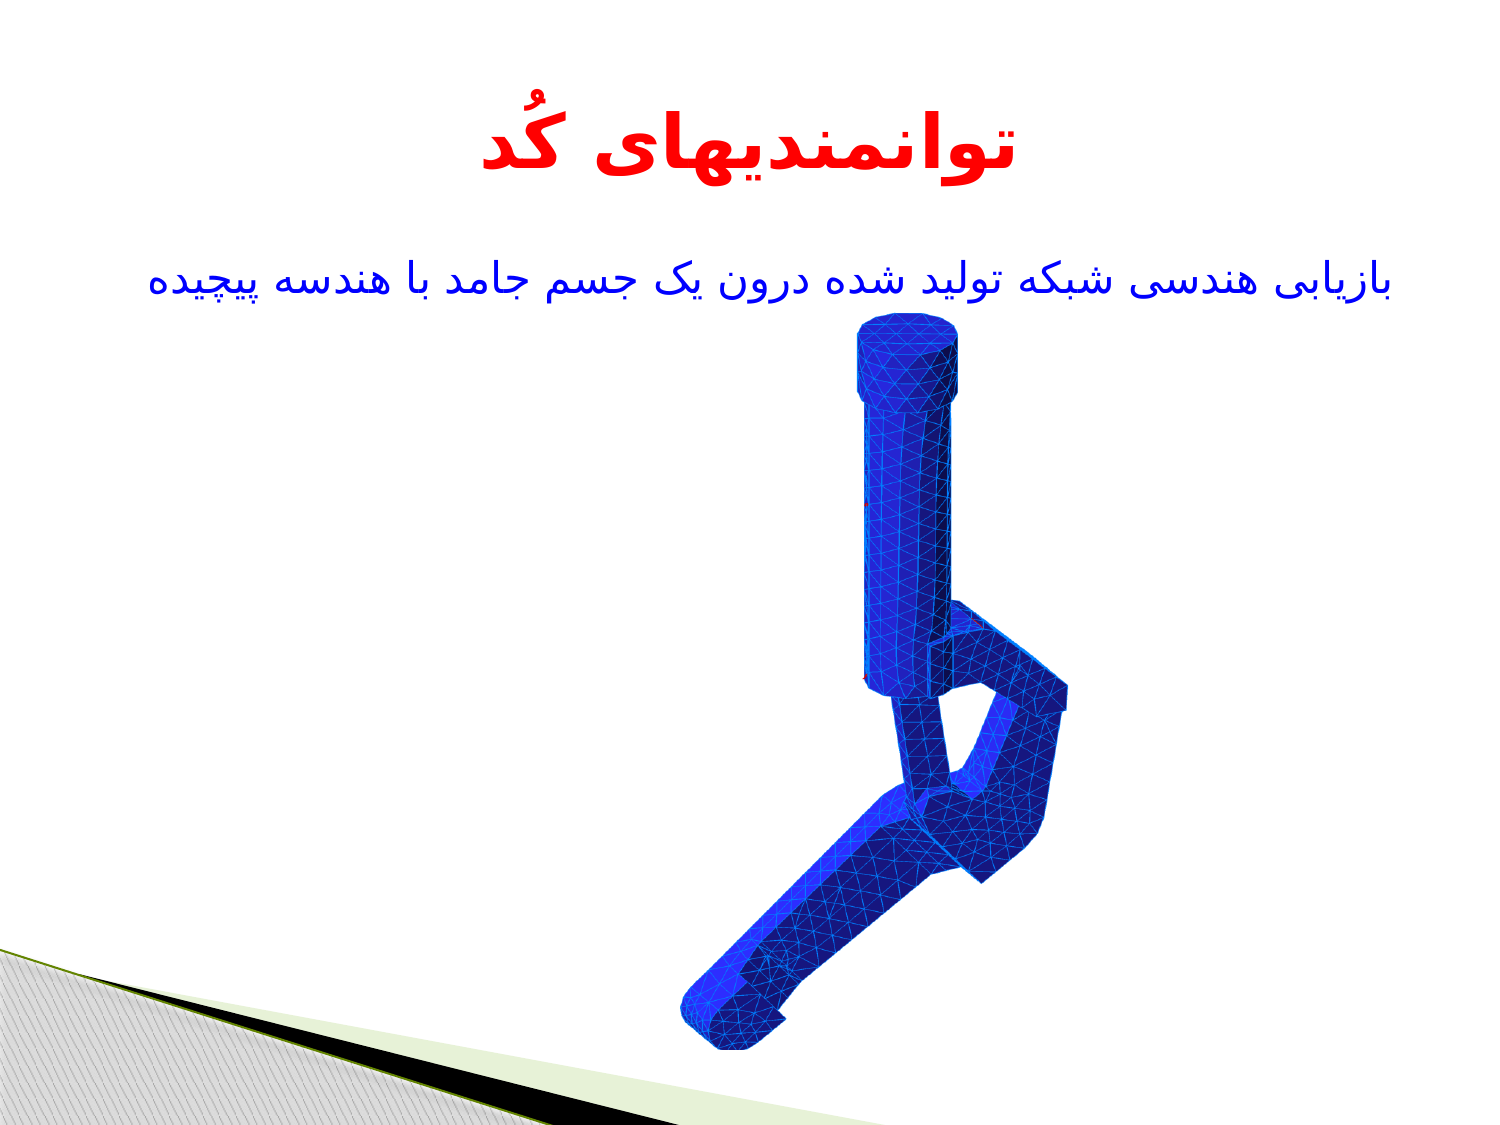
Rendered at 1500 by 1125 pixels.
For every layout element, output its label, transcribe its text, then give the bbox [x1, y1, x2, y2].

title توانمندیهای کُد [75, 45, 1425, 233]
list بازیابی هندسی شبکه تولید شده درون یک جسم جامد با هندسه پیچیده [75, 243, 1425, 350]
picture [674, 312, 1074, 1051]
